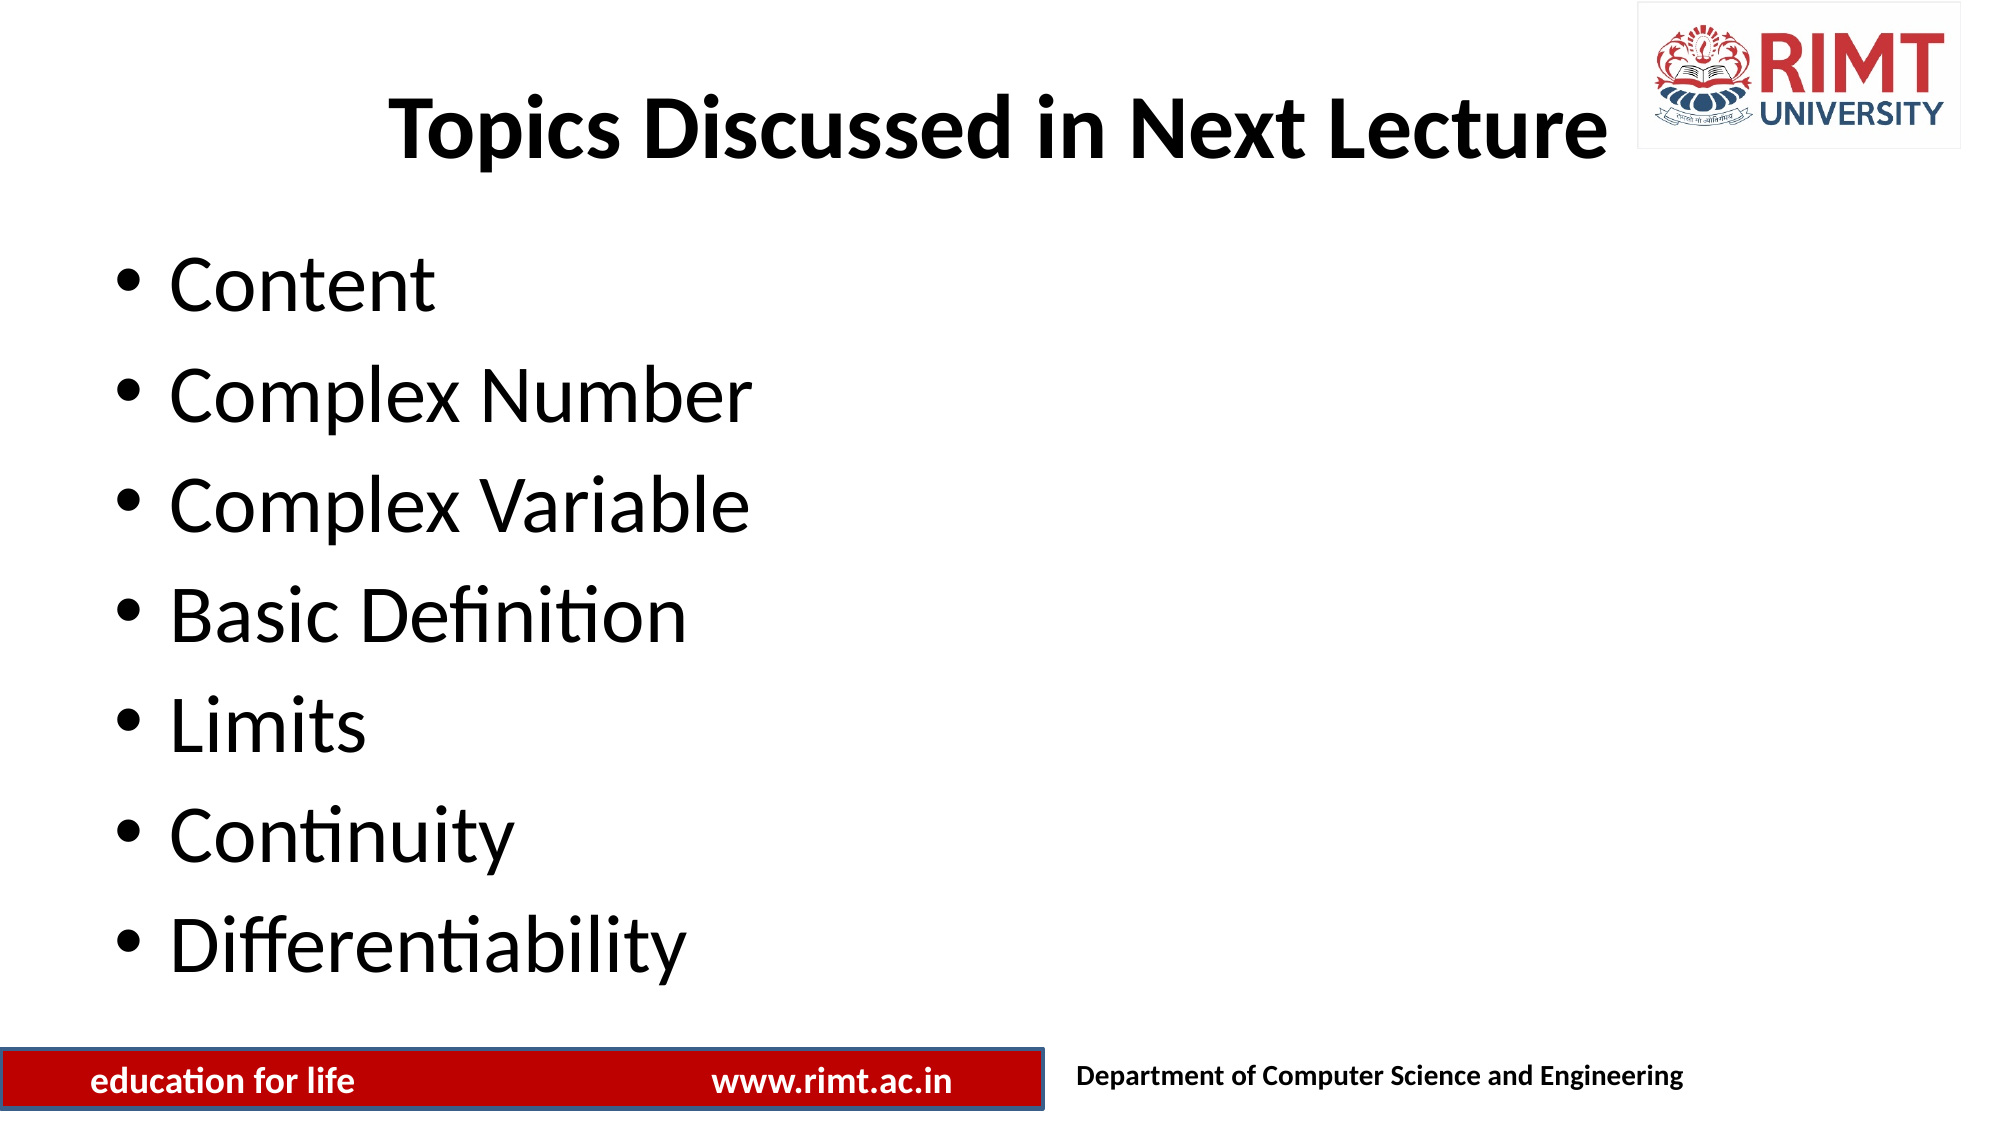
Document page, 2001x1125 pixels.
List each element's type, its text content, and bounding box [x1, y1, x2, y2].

title Topics Discussed in Next Lecture [99, 45, 1900, 200]
picture [1637, 1, 1961, 149]
list Content Complex Number Complex Variable Basic Definition Limits Continuity Differentiability [99, 210, 1961, 1005]
text_box Department of Computer Science and Engineering [1042, 1044, 1718, 1104]
text_box education for life www.rimt.ac.in [0, 1047, 1045, 1111]
